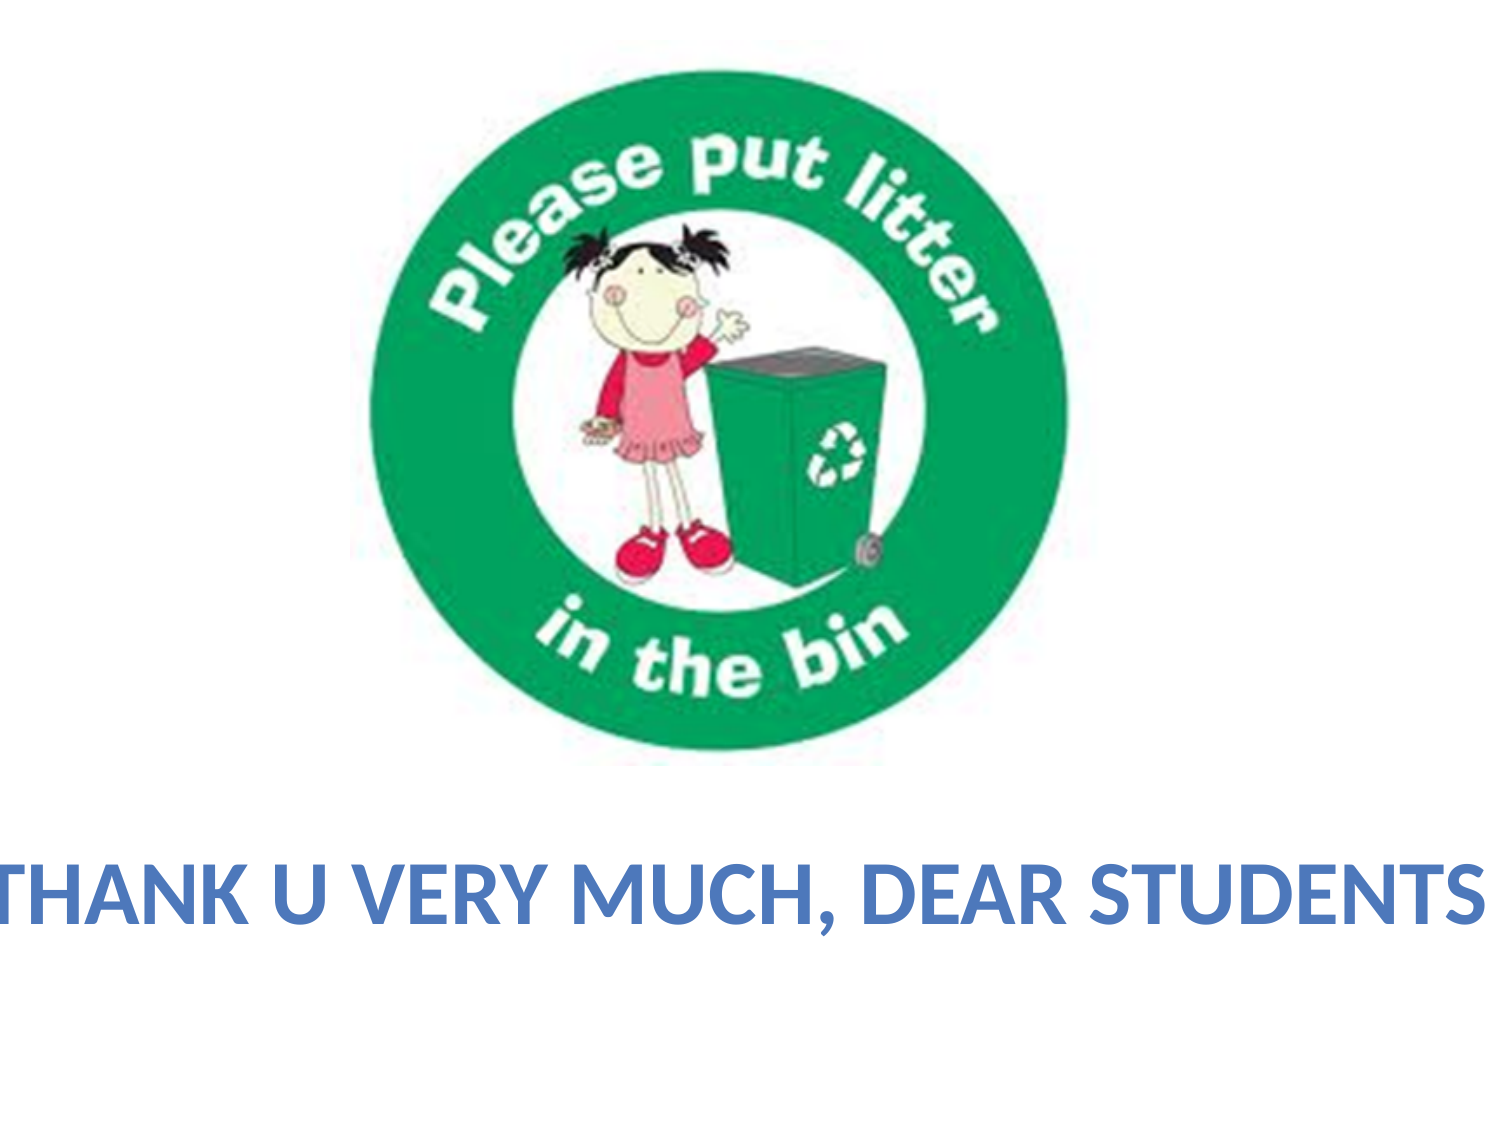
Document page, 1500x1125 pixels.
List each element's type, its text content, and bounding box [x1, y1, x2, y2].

picture [349, 40, 1101, 767]
text_box Thank u very much, dear students [0, 824, 1500, 950]
